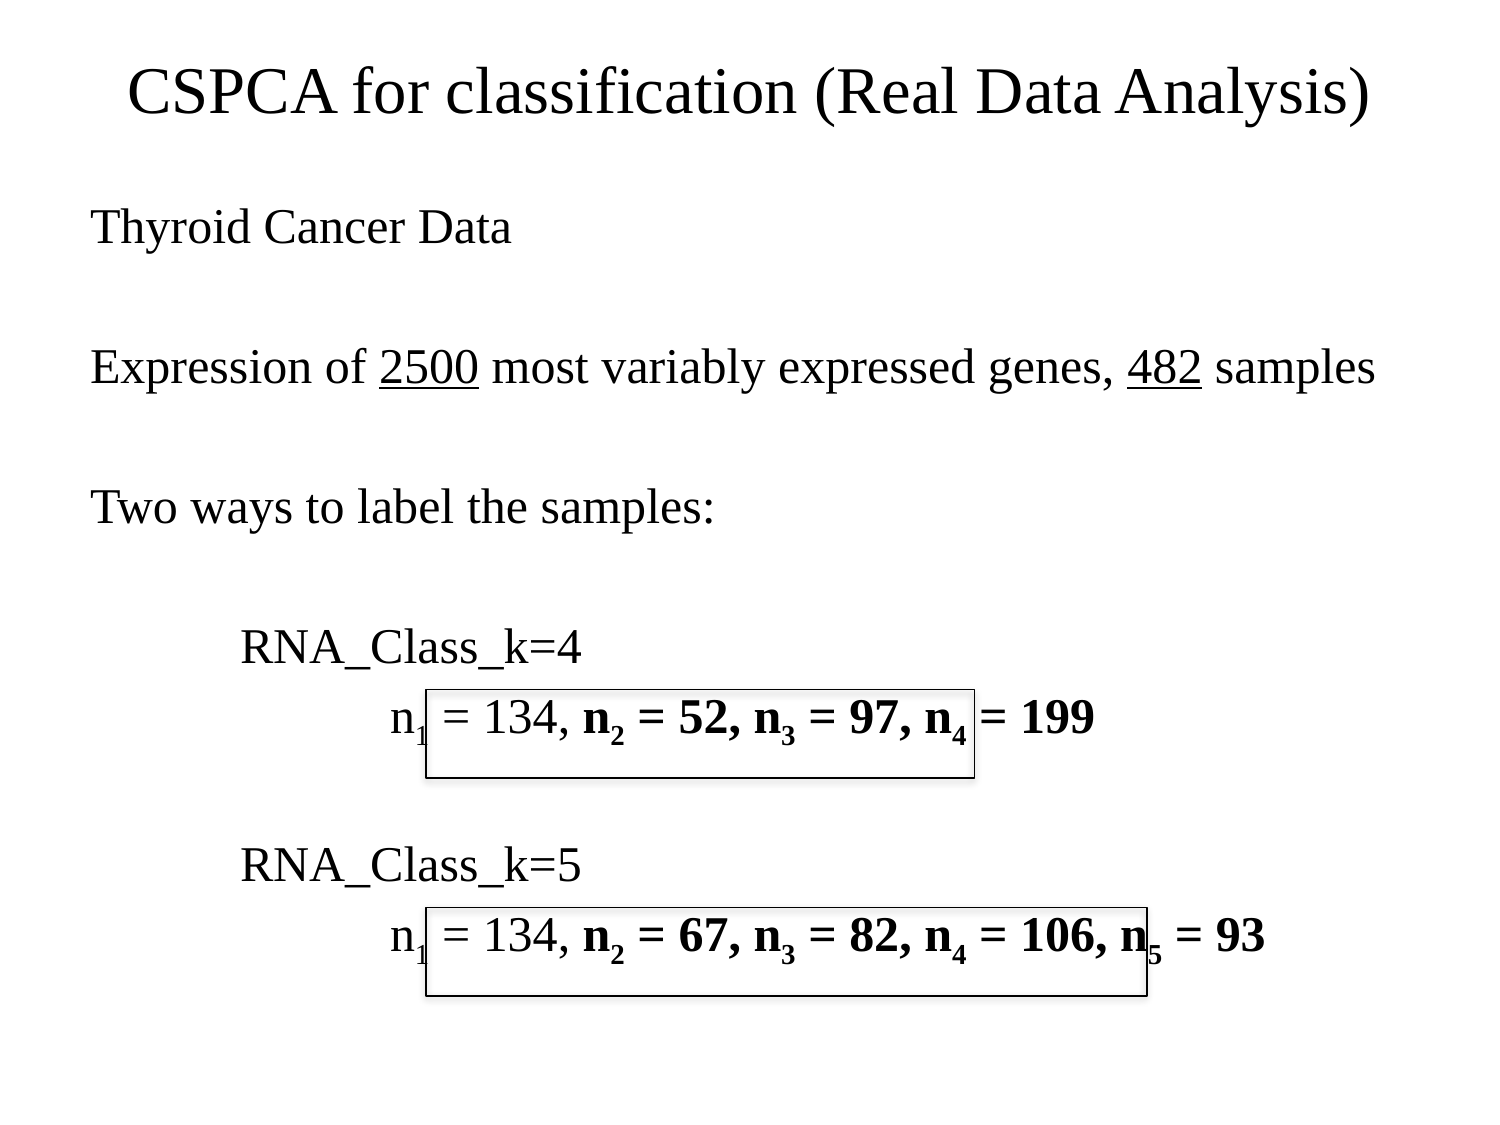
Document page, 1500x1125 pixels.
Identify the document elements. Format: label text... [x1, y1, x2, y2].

text_box [425, 907, 1148, 997]
text_box [425, 689, 975, 779]
text_box CSPCA for classification (Real Data Analysis) [74, 25, 1425, 148]
list Thyroid Cancer Data Expression of 2500 most variably expressed genes, 482 samples Two ways to label the samples: RNA_Class_k=4 n1 = 134, n2 = 52, n3 = 97, n4 = 199 RNA_Class_k=5 n1 = 134, n2 = 67, n3 = 82, n4 = 106, n5 = 93 [75, 186, 1425, 1125]
